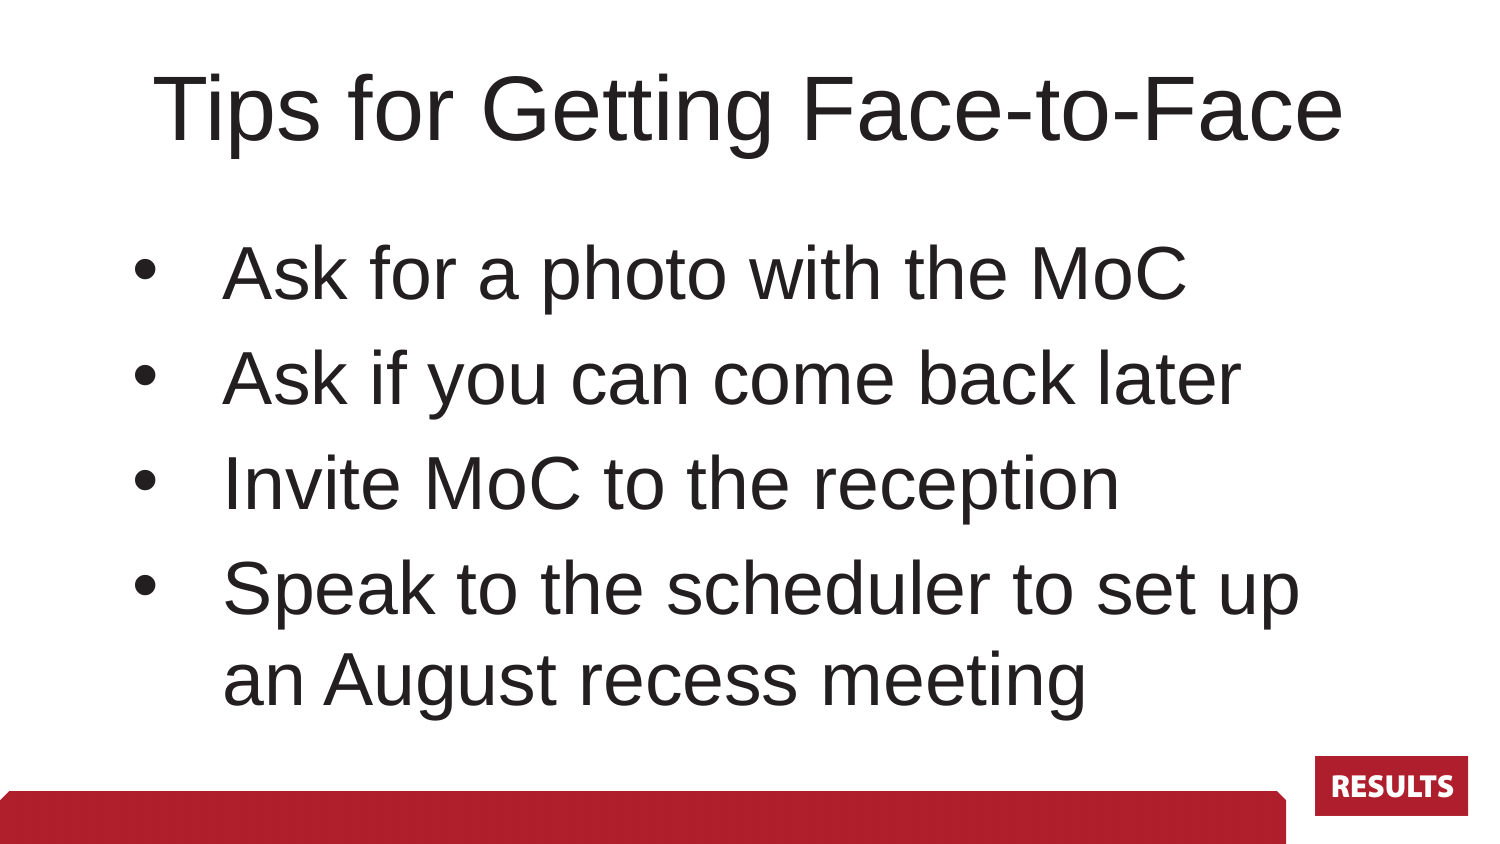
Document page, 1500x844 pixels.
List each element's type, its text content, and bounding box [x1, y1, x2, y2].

title Tips for Getting Face-to-Face [75, 33, 1425, 175]
list Ask for a photo with the MoC Ask if you can come back later Invite MoC to the reception Speak to the scheduler to set up an August recess meeting [117, 216, 1383, 740]
picture [1315, 756, 1469, 816]
picture [0, 791, 1287, 844]
